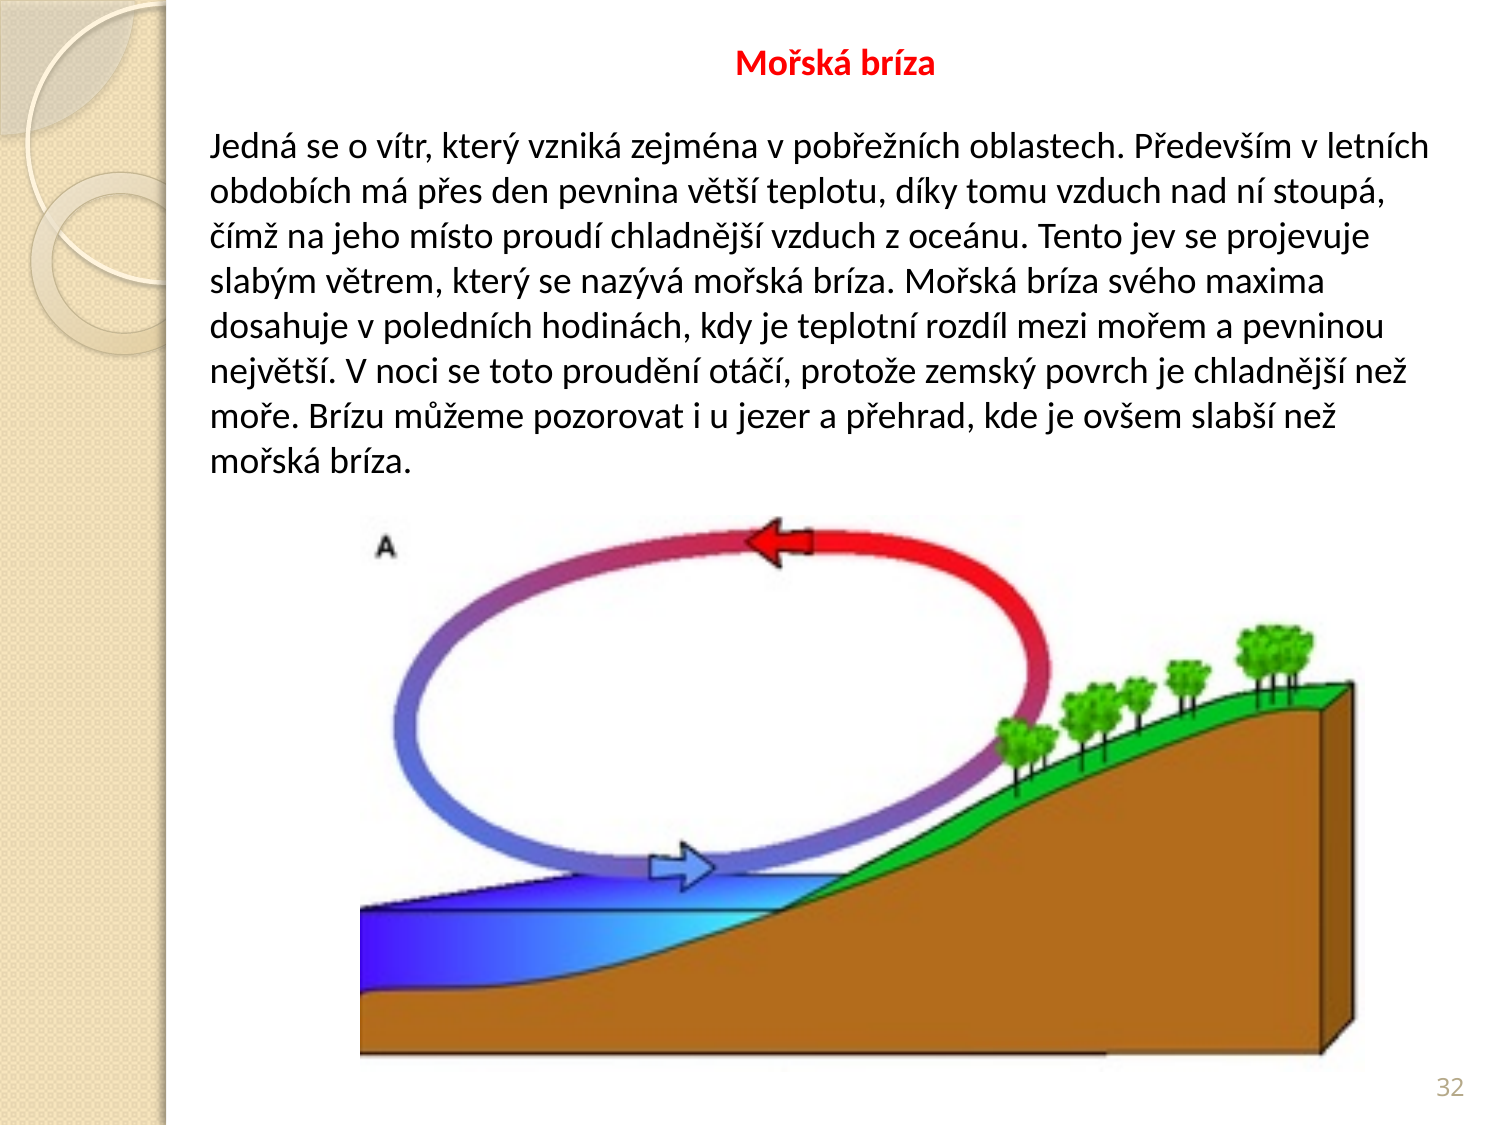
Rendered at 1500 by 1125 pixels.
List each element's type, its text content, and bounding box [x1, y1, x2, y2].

slide_number 32 [1413, 1034, 1488, 1113]
text_box Mořská bríza [171, 30, 1500, 91]
text_box Jedná se o vítr, který vzniká zejména v pobřežních oblastech. Především v letních obdobích má přes den pevnina větší teplotu, díky tomu vzduch nad ní stoupá, čímž na jeho místo proudí chladnější vzduch z oceánu. Tento jev se projevuje slabým větrem, který se nazývá mořská bríza. Mořská bríza svého maxima dosahuje v poledních hodinách, kdy je teplotní rozdíl mezi mořem a pevninou největší. V noci se toto proudění otáčí, protože zemský povrch je chladnější než moře. Brízu můžeme pozorovat i u jezer a přehrad, kde je ovšem slabší než mořská bríza. [194, 113, 1459, 489]
picture [359, 514, 1365, 1072]
